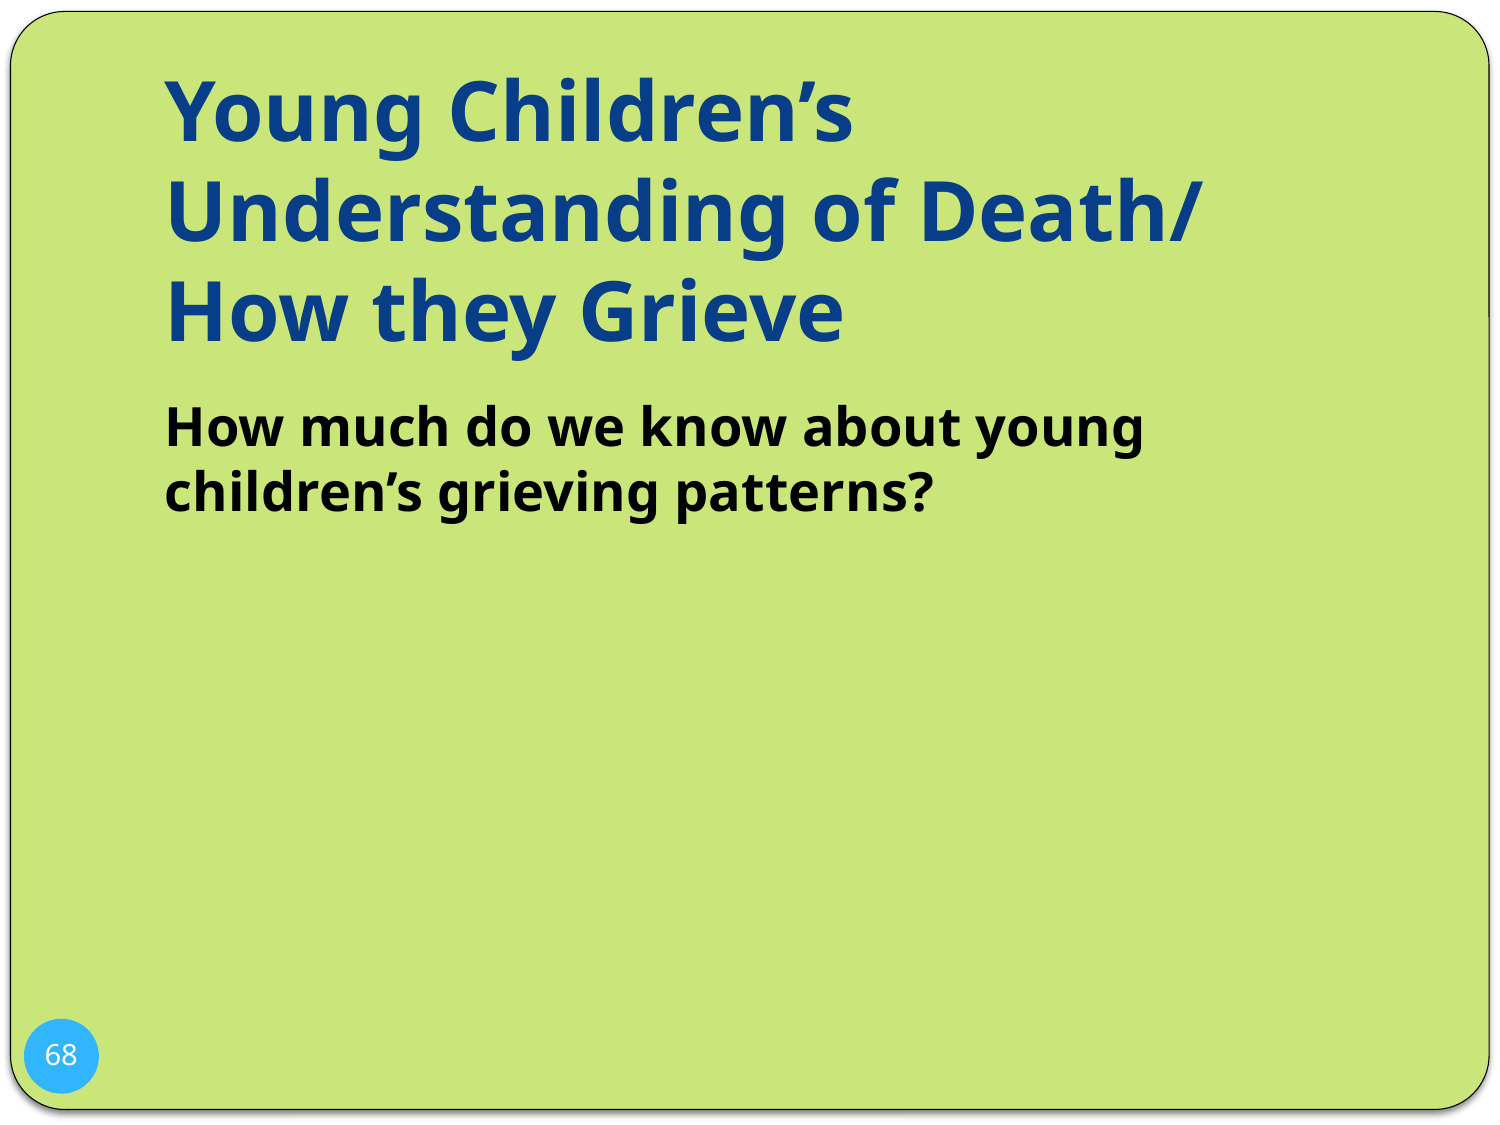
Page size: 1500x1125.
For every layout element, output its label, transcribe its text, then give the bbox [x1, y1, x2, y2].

title Young Children’s Understanding of Death/ How they Grieve [150, 45, 1425, 374]
list How much do we know about young children’s grieving patterns? [150, 385, 1425, 988]
slide_number 68 [23, 1018, 99, 1094]
